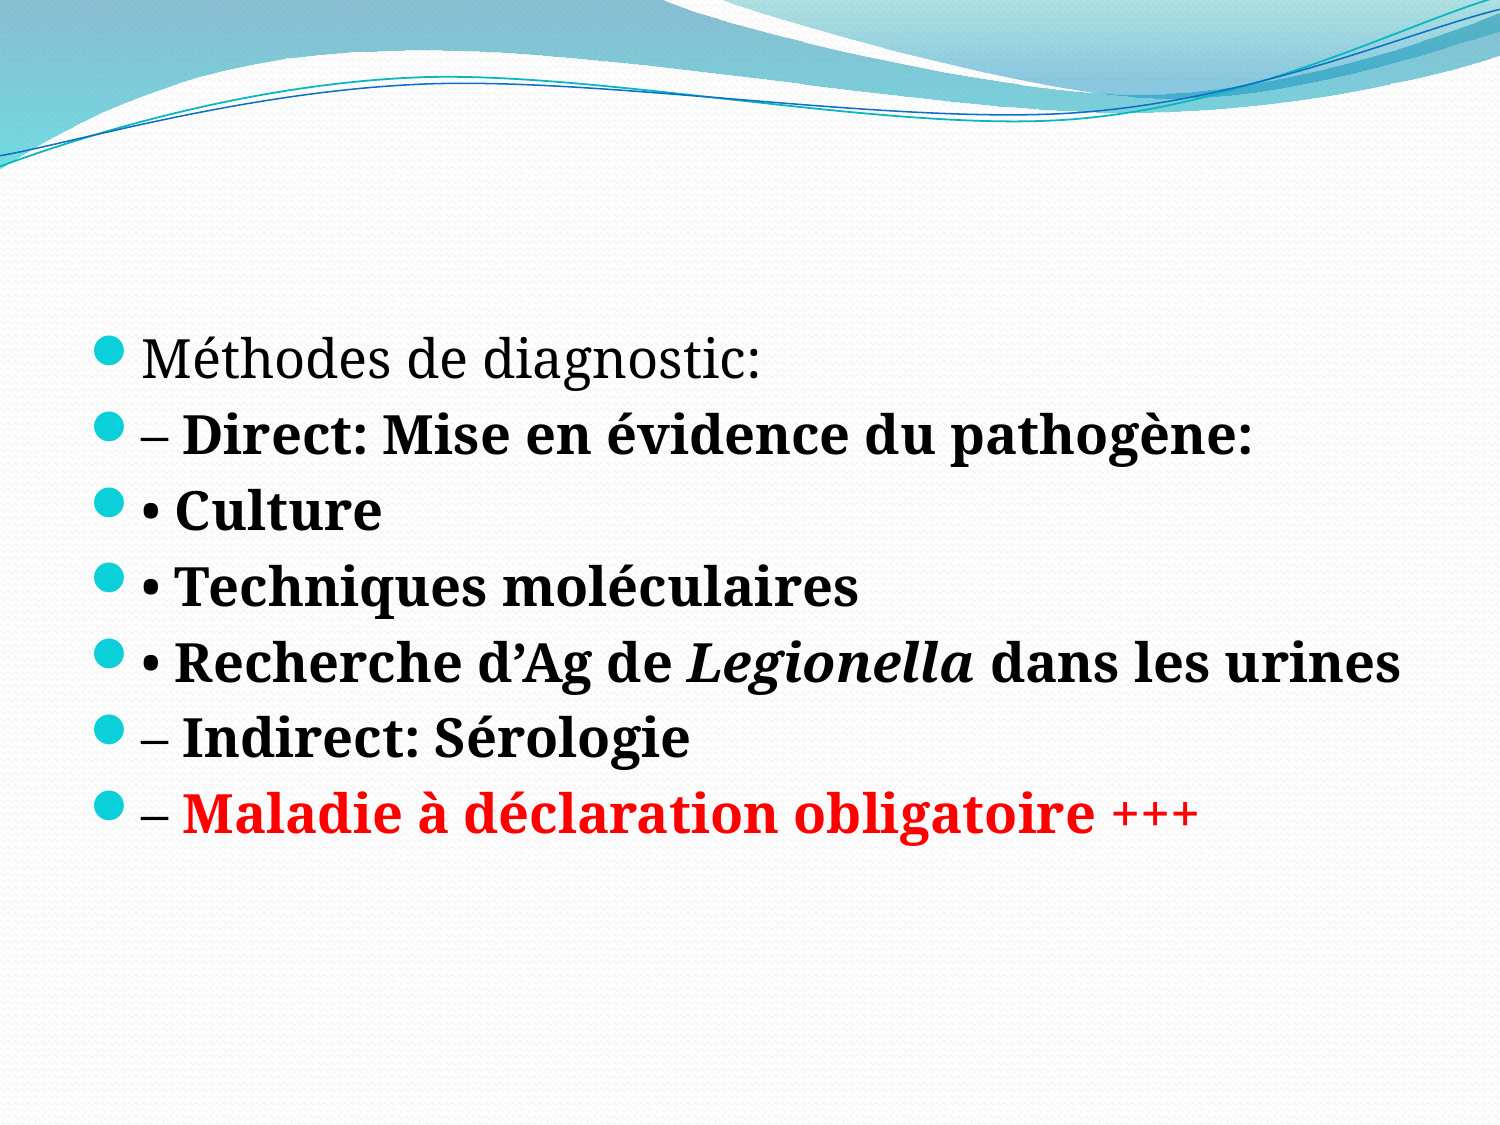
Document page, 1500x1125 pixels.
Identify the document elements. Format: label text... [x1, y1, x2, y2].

list Méthodes de diagnostic: – Direct: Mise en évidence du pathogène: • Culture • Techniques moléculaires • Recherche d’Ag de Legionella dans les urines – Indirect: Sérologie – Maladie à déclaration obligatoire +++ [75, 317, 1425, 1038]
